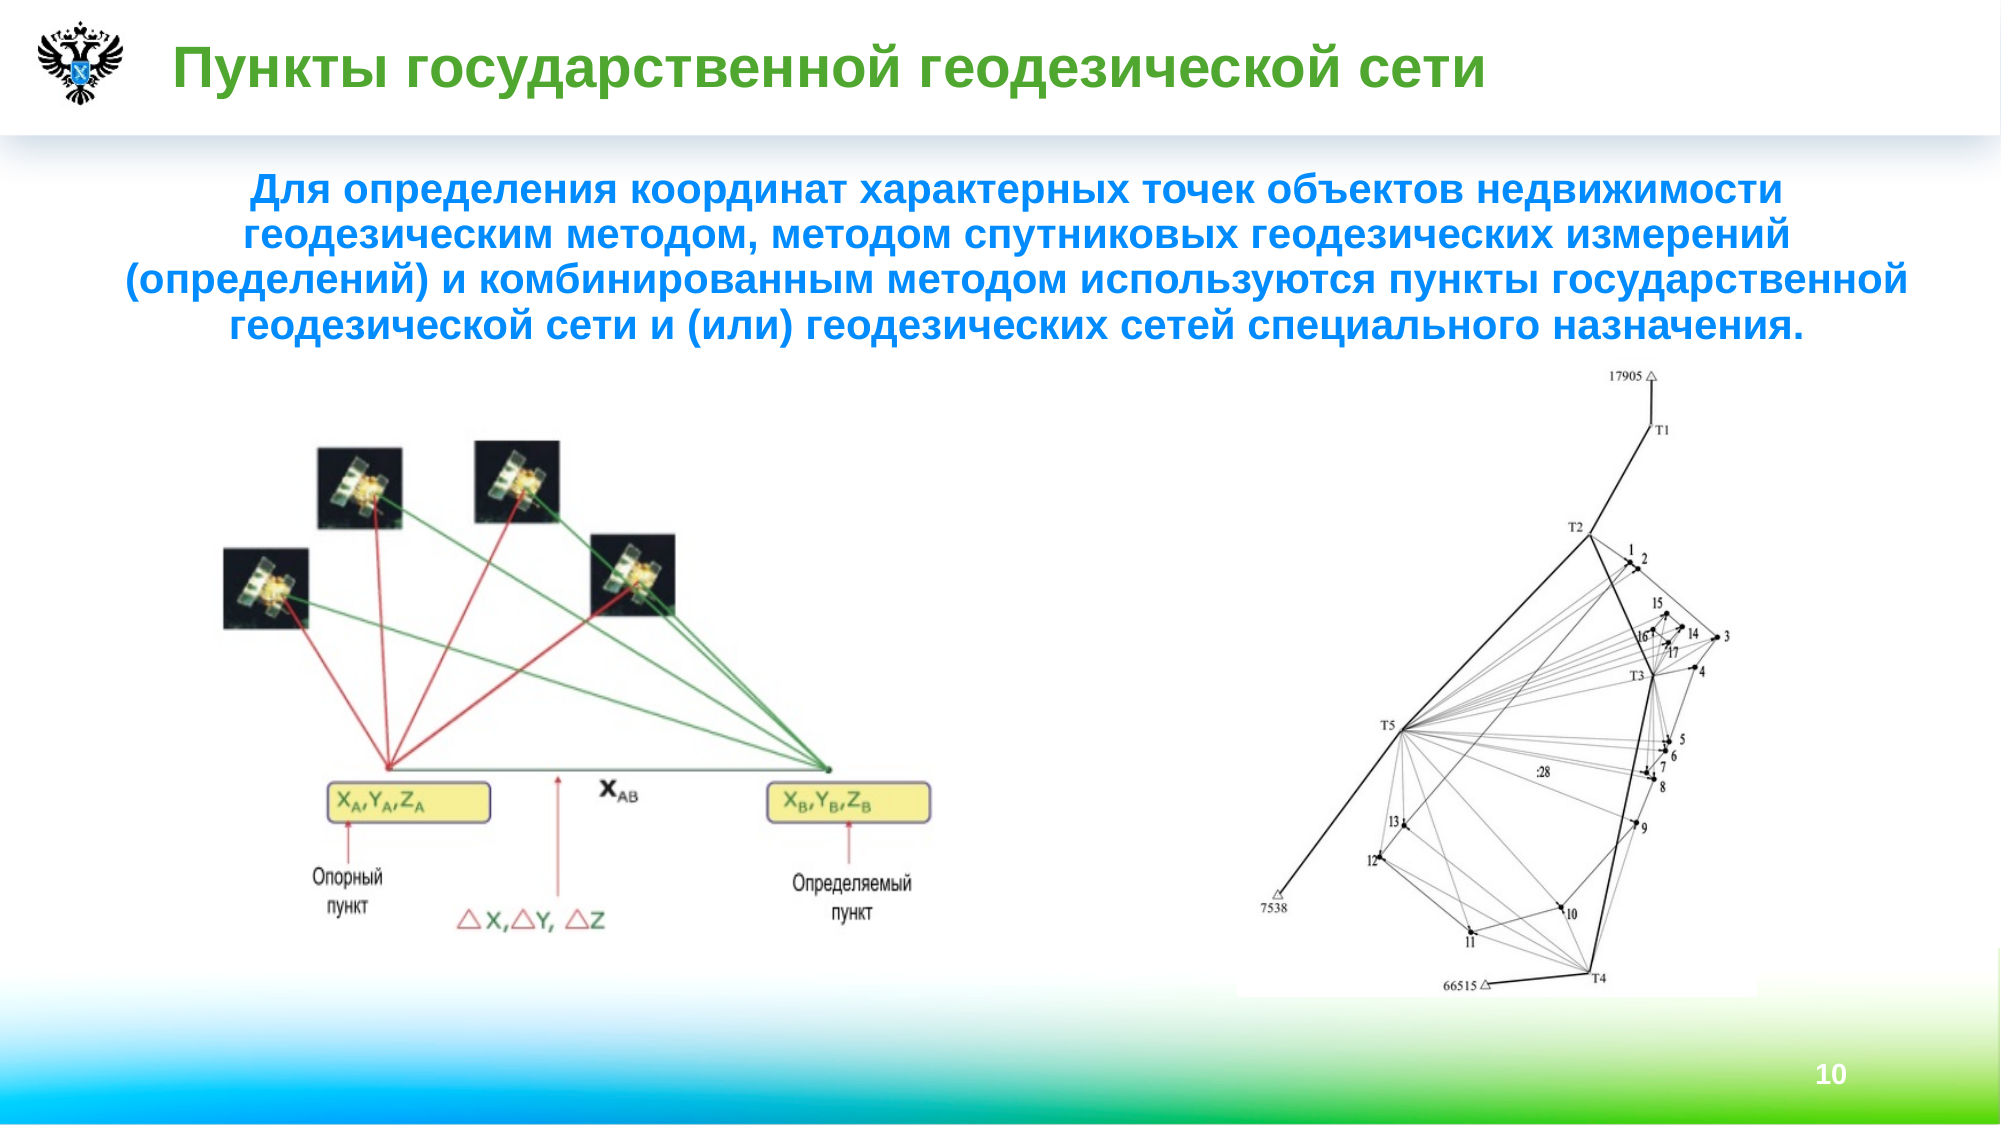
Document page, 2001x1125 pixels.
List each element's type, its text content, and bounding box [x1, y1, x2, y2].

slide_number 10 [1412, 1042, 1863, 1103]
list Для определения координат характерных точек объектов недвижимости геодезическим методом, методом спутниковых геодезических измерений (определений) и комбинированным методом используются пункты государственной геодезической сети и (или) геодезических сетей специального назначения. [104, 156, 1929, 359]
picture [23, 5, 137, 120]
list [169, 414, 953, 969]
title Пункты государственной геодезической сети [157, 0, 1886, 138]
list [1237, 358, 1757, 997]
picture [0, 947, 2000, 1125]
